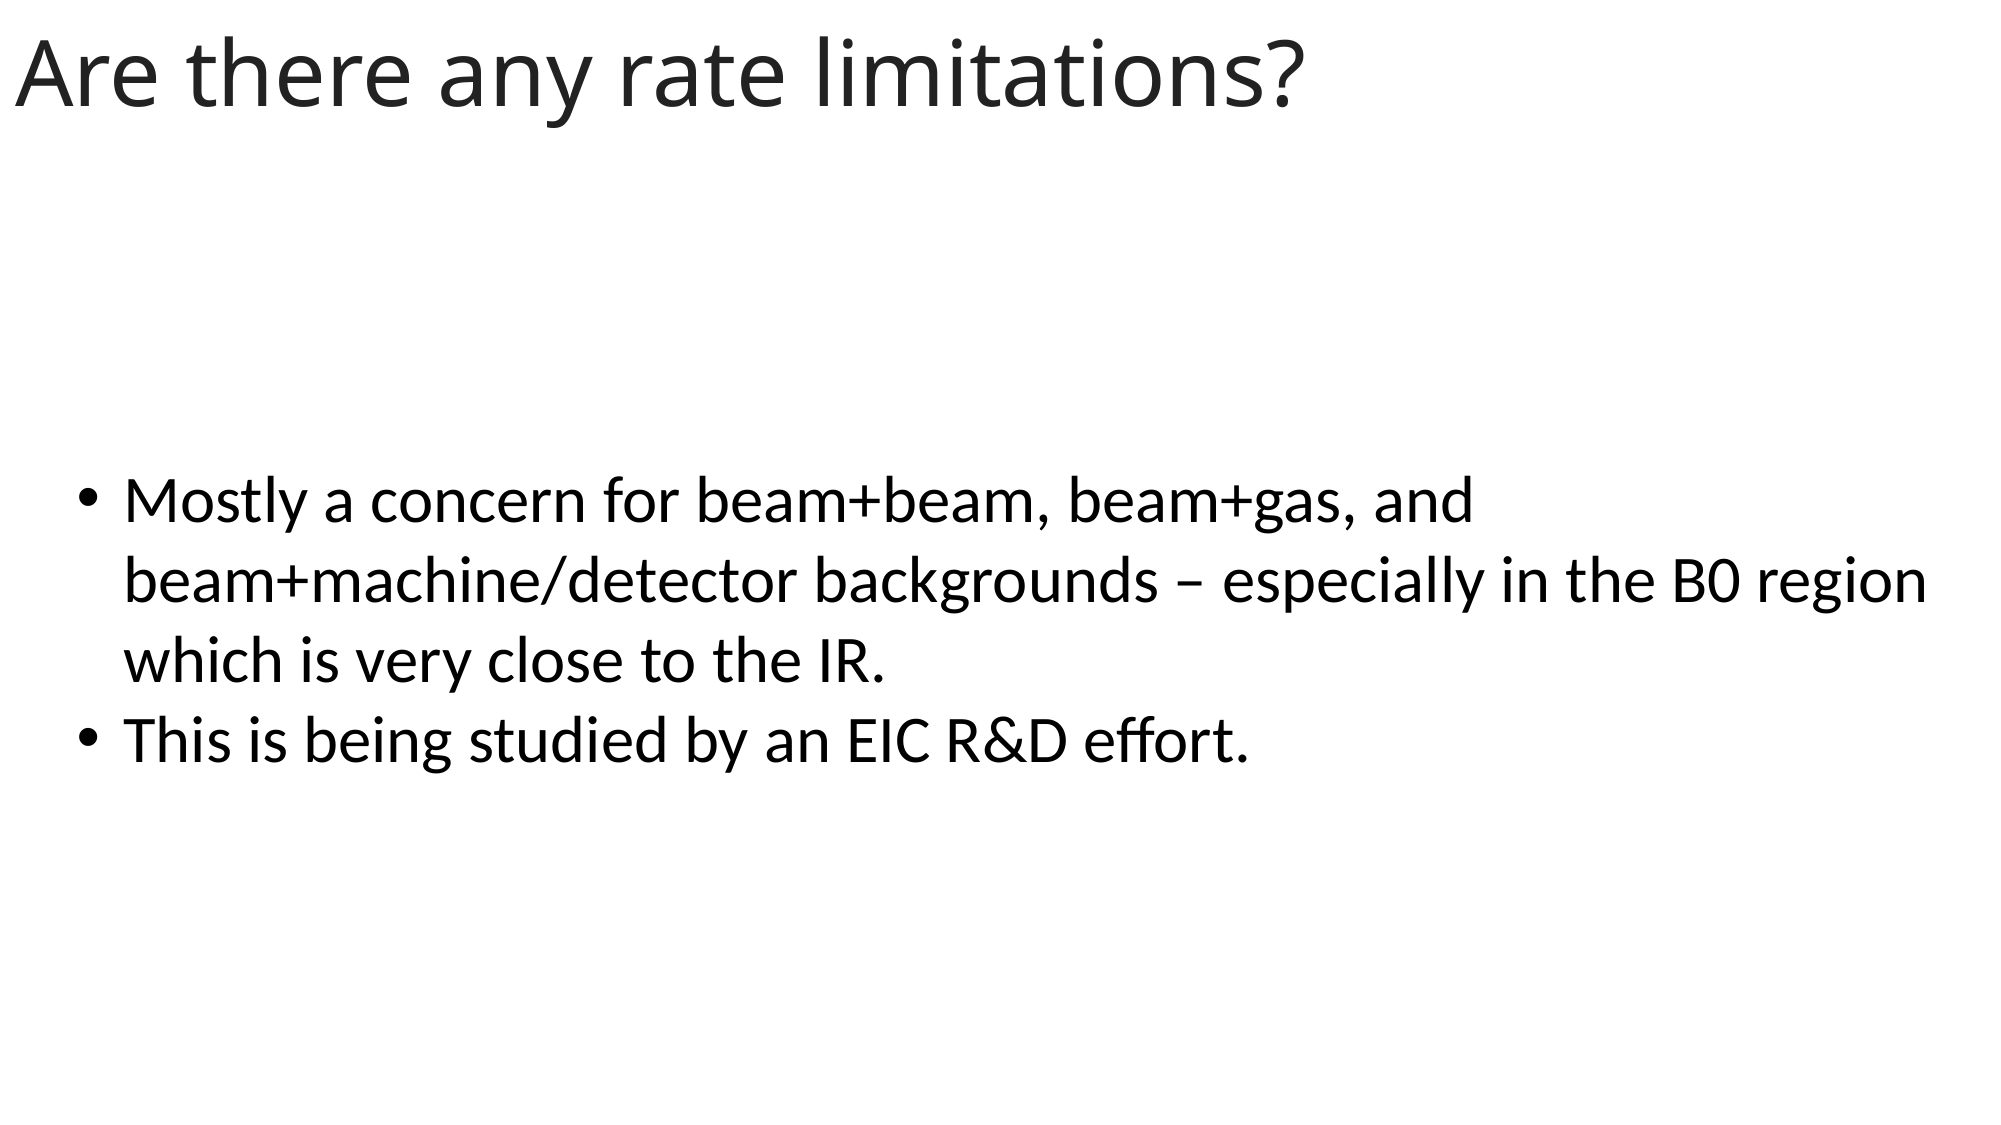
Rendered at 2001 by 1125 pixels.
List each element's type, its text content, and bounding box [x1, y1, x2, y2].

title Are there any rate limitations? [0, 1, 1725, 152]
text_box Mostly a concern for beam+beam, beam+gas, and beam+machine/detector backgrounds – especially in the B0 region which is very close to the IR. This is being studied by an EIC R&D effort. [61, 448, 1975, 784]
